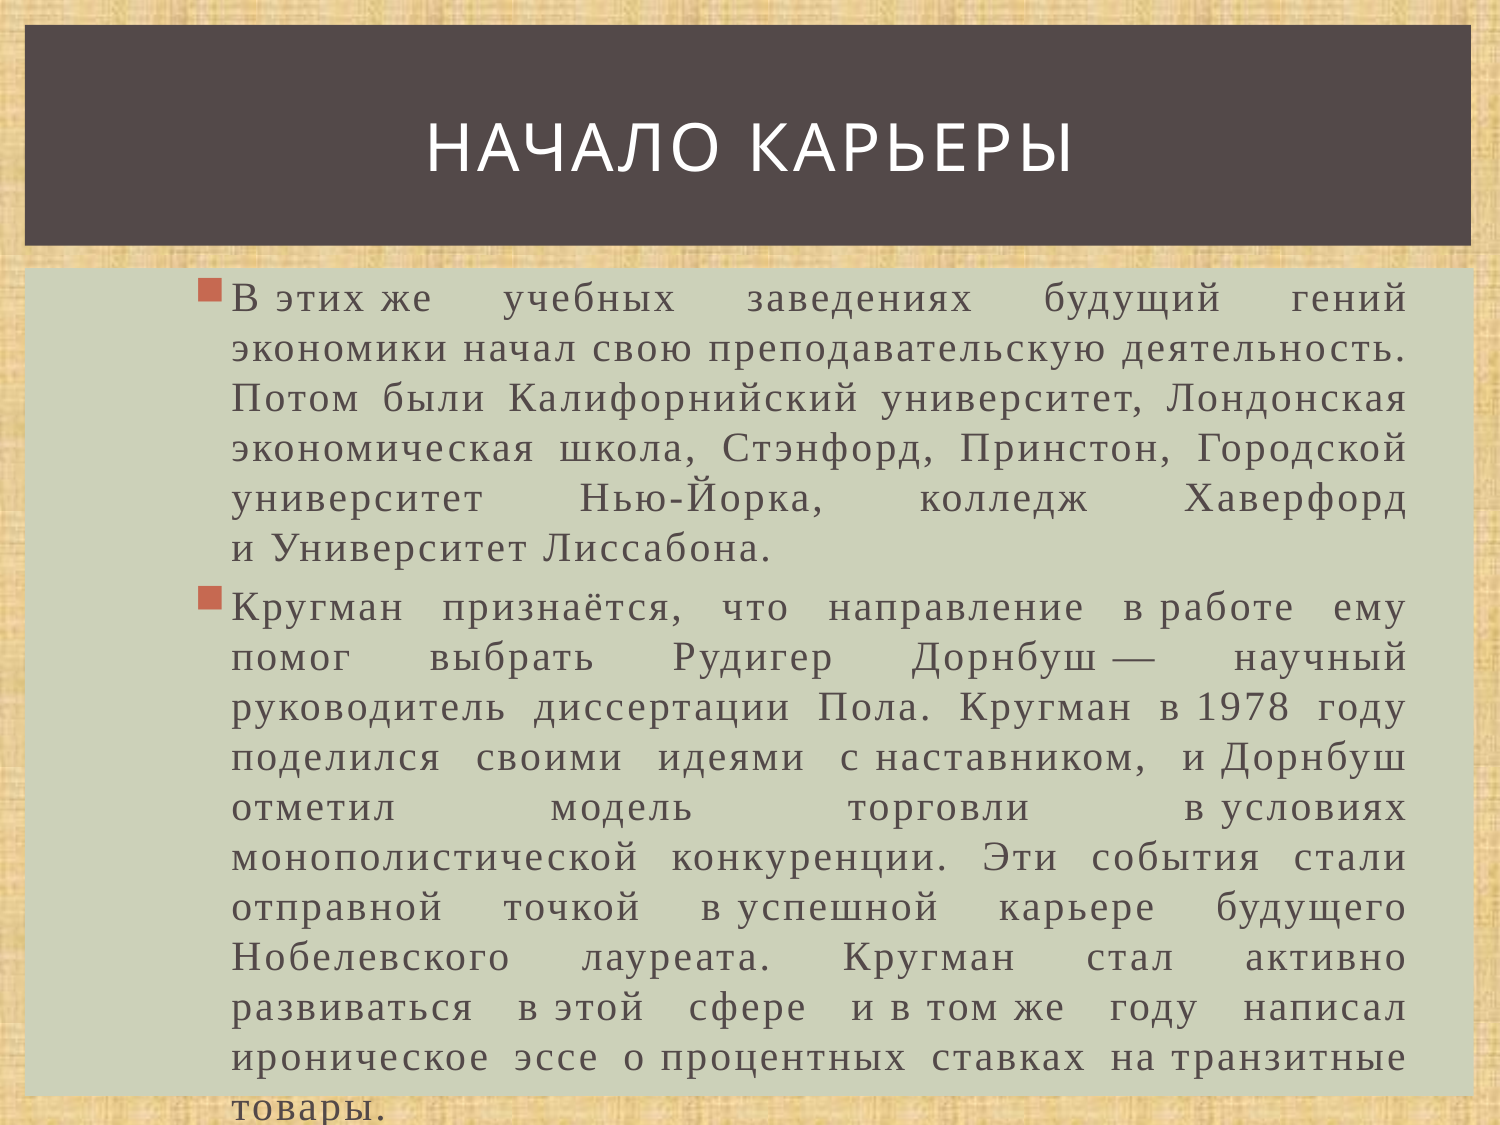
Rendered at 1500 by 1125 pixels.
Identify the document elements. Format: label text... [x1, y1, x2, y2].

picture [0, 0, 1500, 1125]
title Начало карьеры [62, 58, 1438, 232]
list В этих же учебных заведениях будущий гений экономики начал свою преподавательскую деятельность. Потом были Калифорнийский университет, Лондонская экономическая школа, Стэнфорд, Принстон, Городской университет Нью-Йорка, колледж Хаверфорд и Университет Лиссабона. Кругман признаётся, что направление в работе ему помог выбрать Рудигер Дорнбуш — научный руководитель диссертации Пола. Кругман в 1978 году поделился своими идеями с наставником, и Дорнбуш отметил модель торговли в условиях монополистической конкуренции. Эти события стали отправной точкой в успешной карьере будущего Нобелевского лауреата. Кругман стал активно развиваться в этой сфере и в том же году написал ироническое эссе о процентных ставках на транзитные товары. [171, 262, 1425, 1094]
